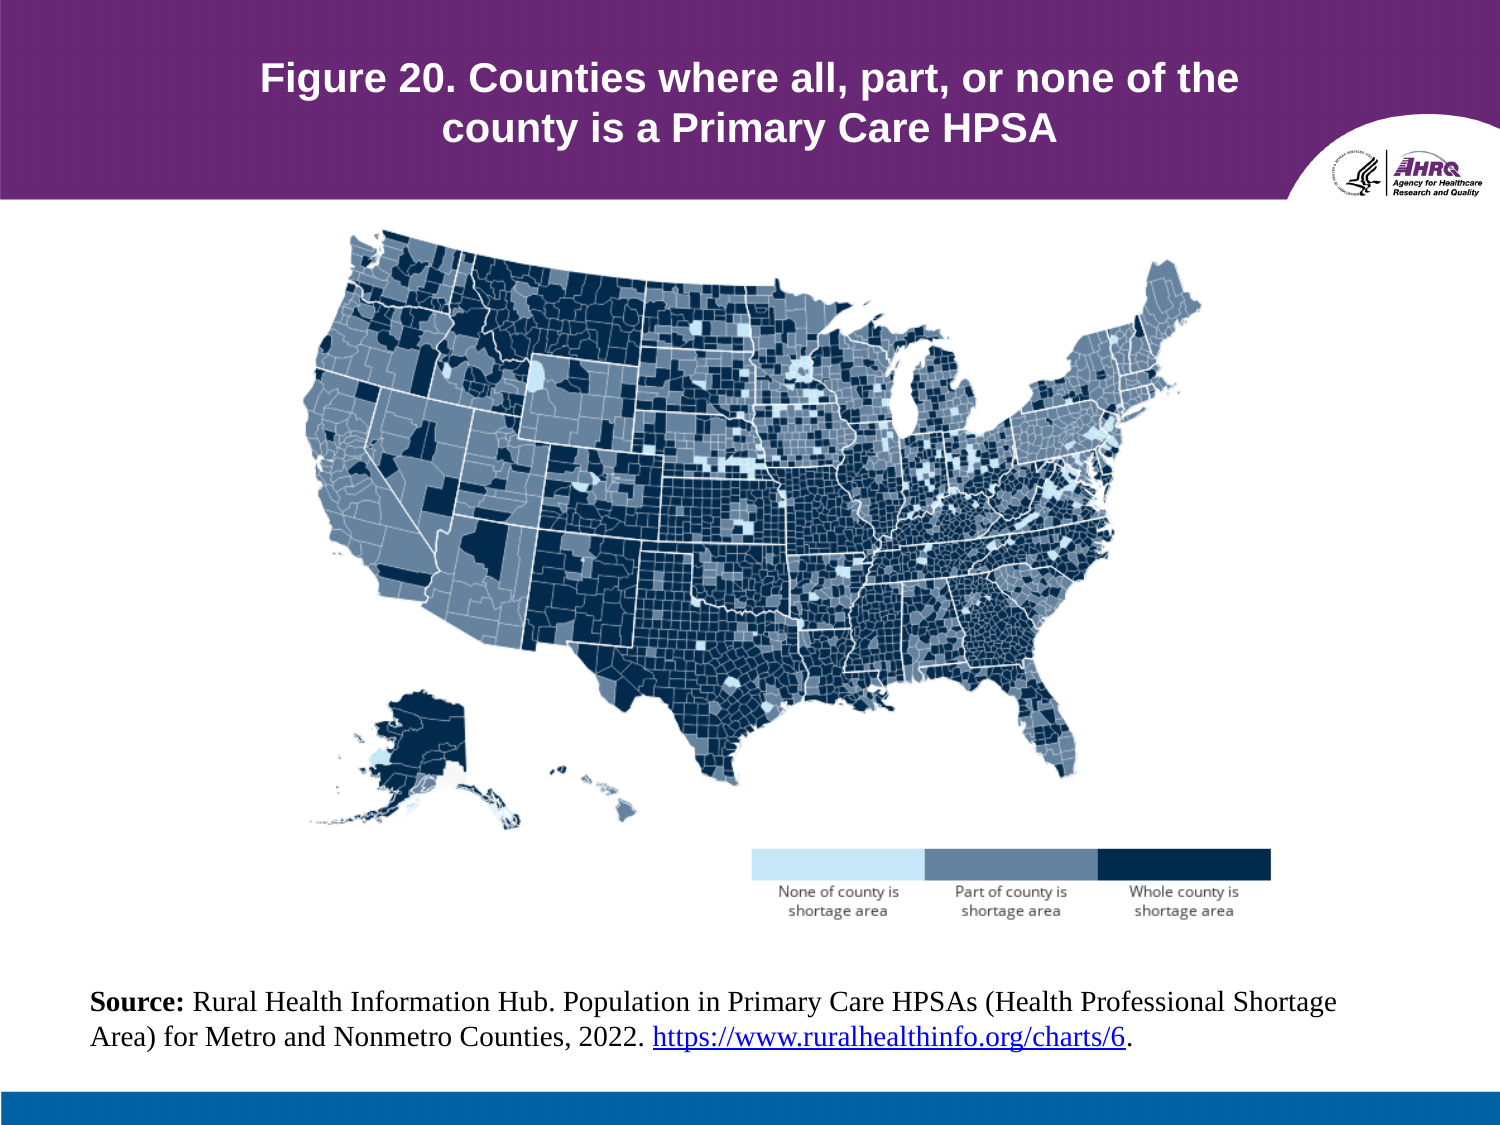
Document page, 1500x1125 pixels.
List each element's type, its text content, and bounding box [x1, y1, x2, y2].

picture [0, 0, 1500, 1125]
text_box Source: Rural Health Information Hub. Population in Primary Care HPSAs (Health Professional Shortage Area) for Metro and Nonmetro Counties, 2022. https://www.ruralhealthinfo.org/charts/6. [74, 974, 1425, 1060]
title Figure 20. Counties where all, part, or none of the county is a Primary Care HPSA [206, 50, 1294, 152]
